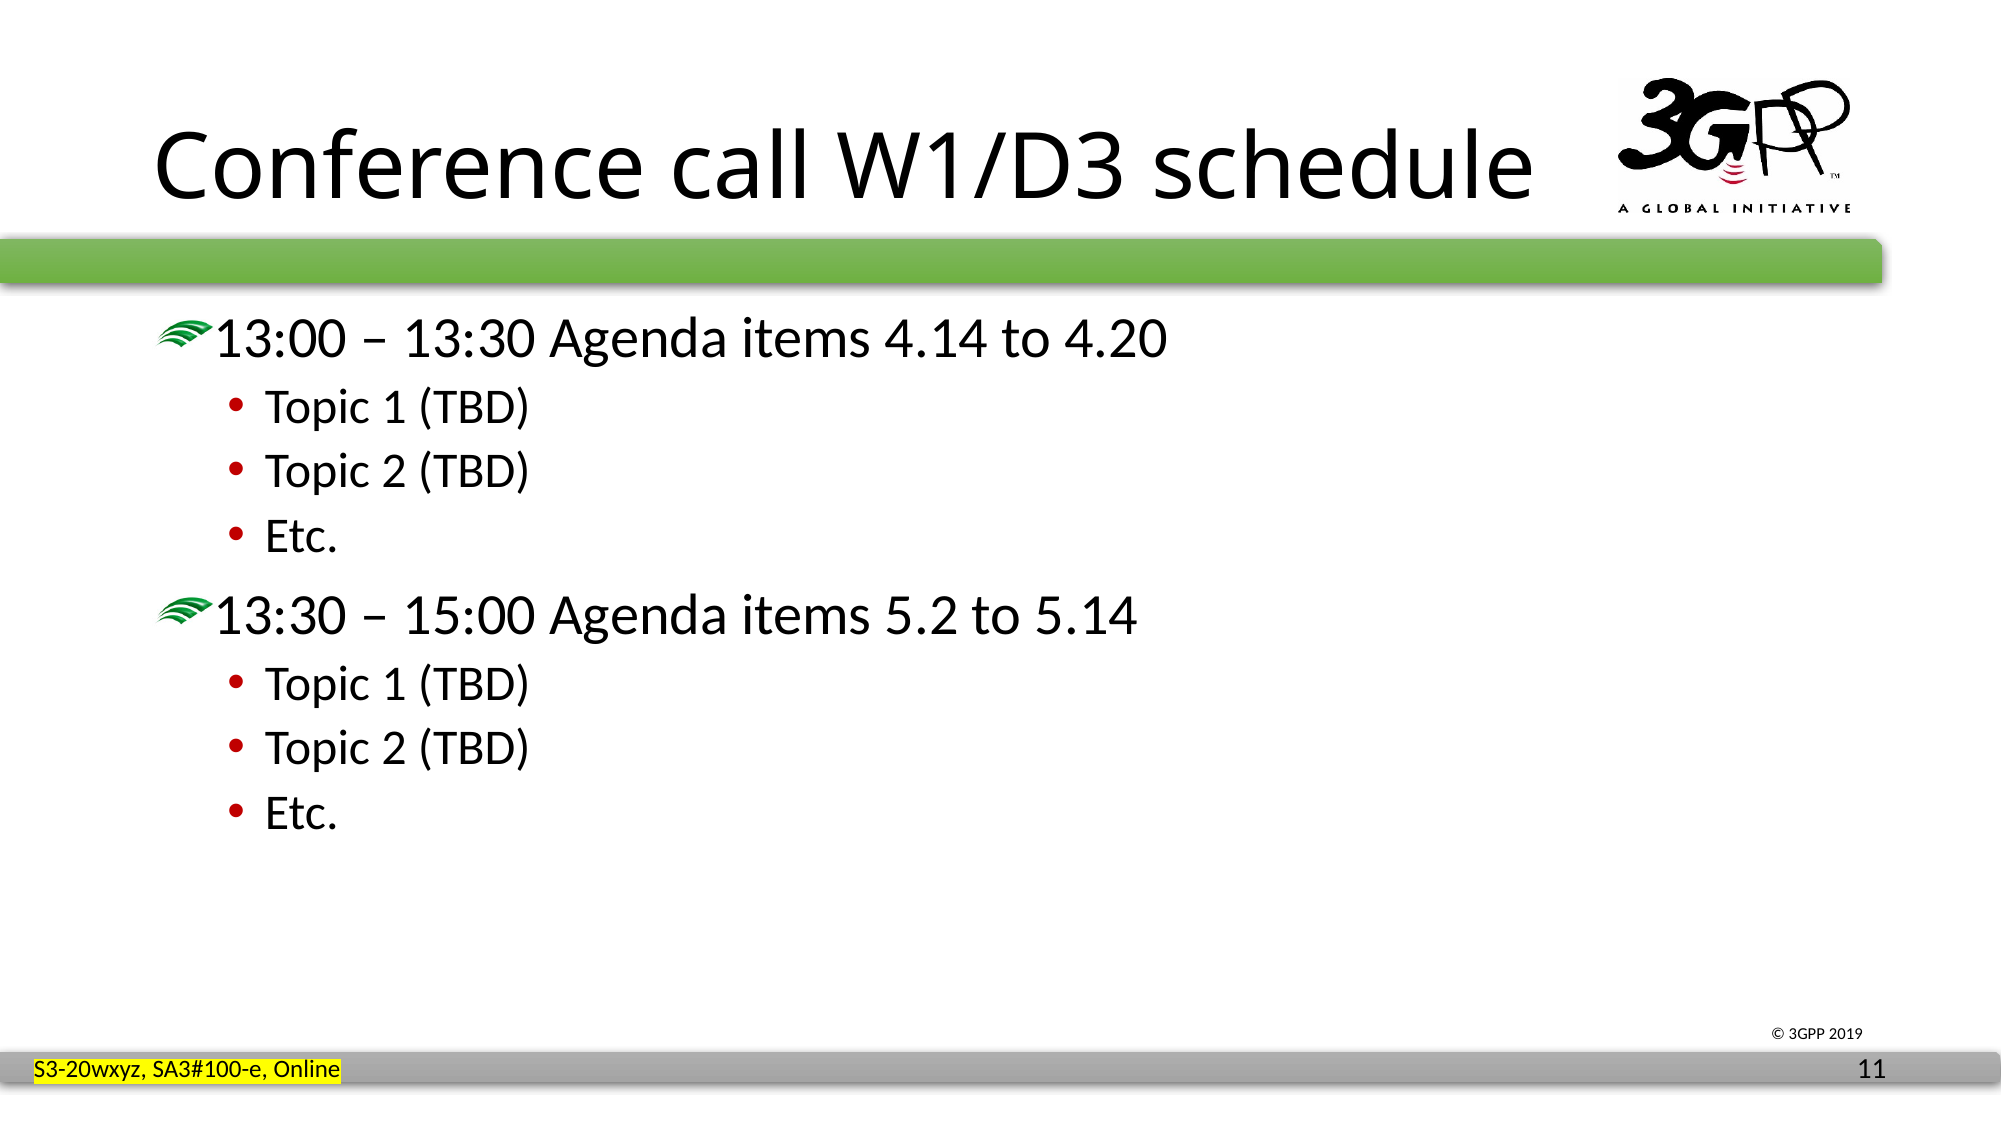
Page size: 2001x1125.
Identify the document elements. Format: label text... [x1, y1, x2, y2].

picture [152, 591, 215, 633]
title Conference call W1/D3 schedule [137, 59, 1863, 278]
list 13:00 – 13:30 Agenda items 4.14 to 4.20 Topic 1 (TBD) Topic 2 (TBD) Etc. 13:30 – 15:00 Agenda items 5.2 to 5.14 Topic 1 (TBD) Topic 2 (TBD) Etc. [137, 299, 1863, 1014]
picture [152, 314, 215, 356]
